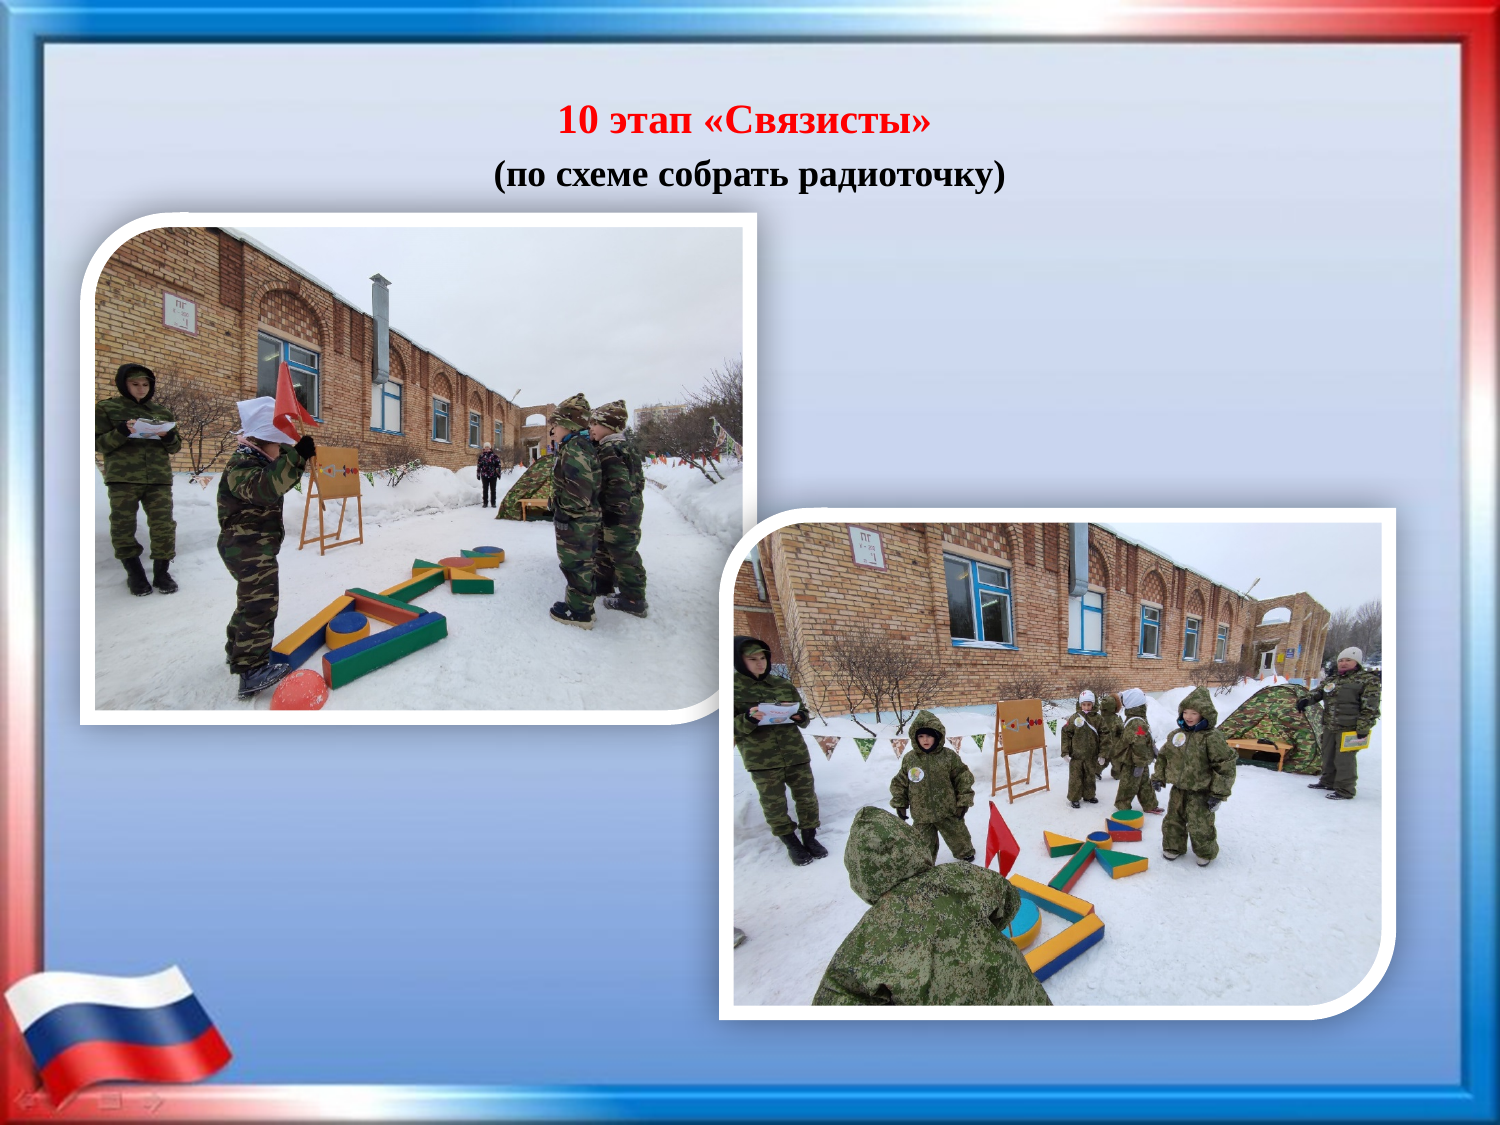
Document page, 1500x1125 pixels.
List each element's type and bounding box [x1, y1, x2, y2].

list [726, 514, 1390, 1014]
picture [0, 0, 1500, 1125]
list [87, 219, 751, 718]
